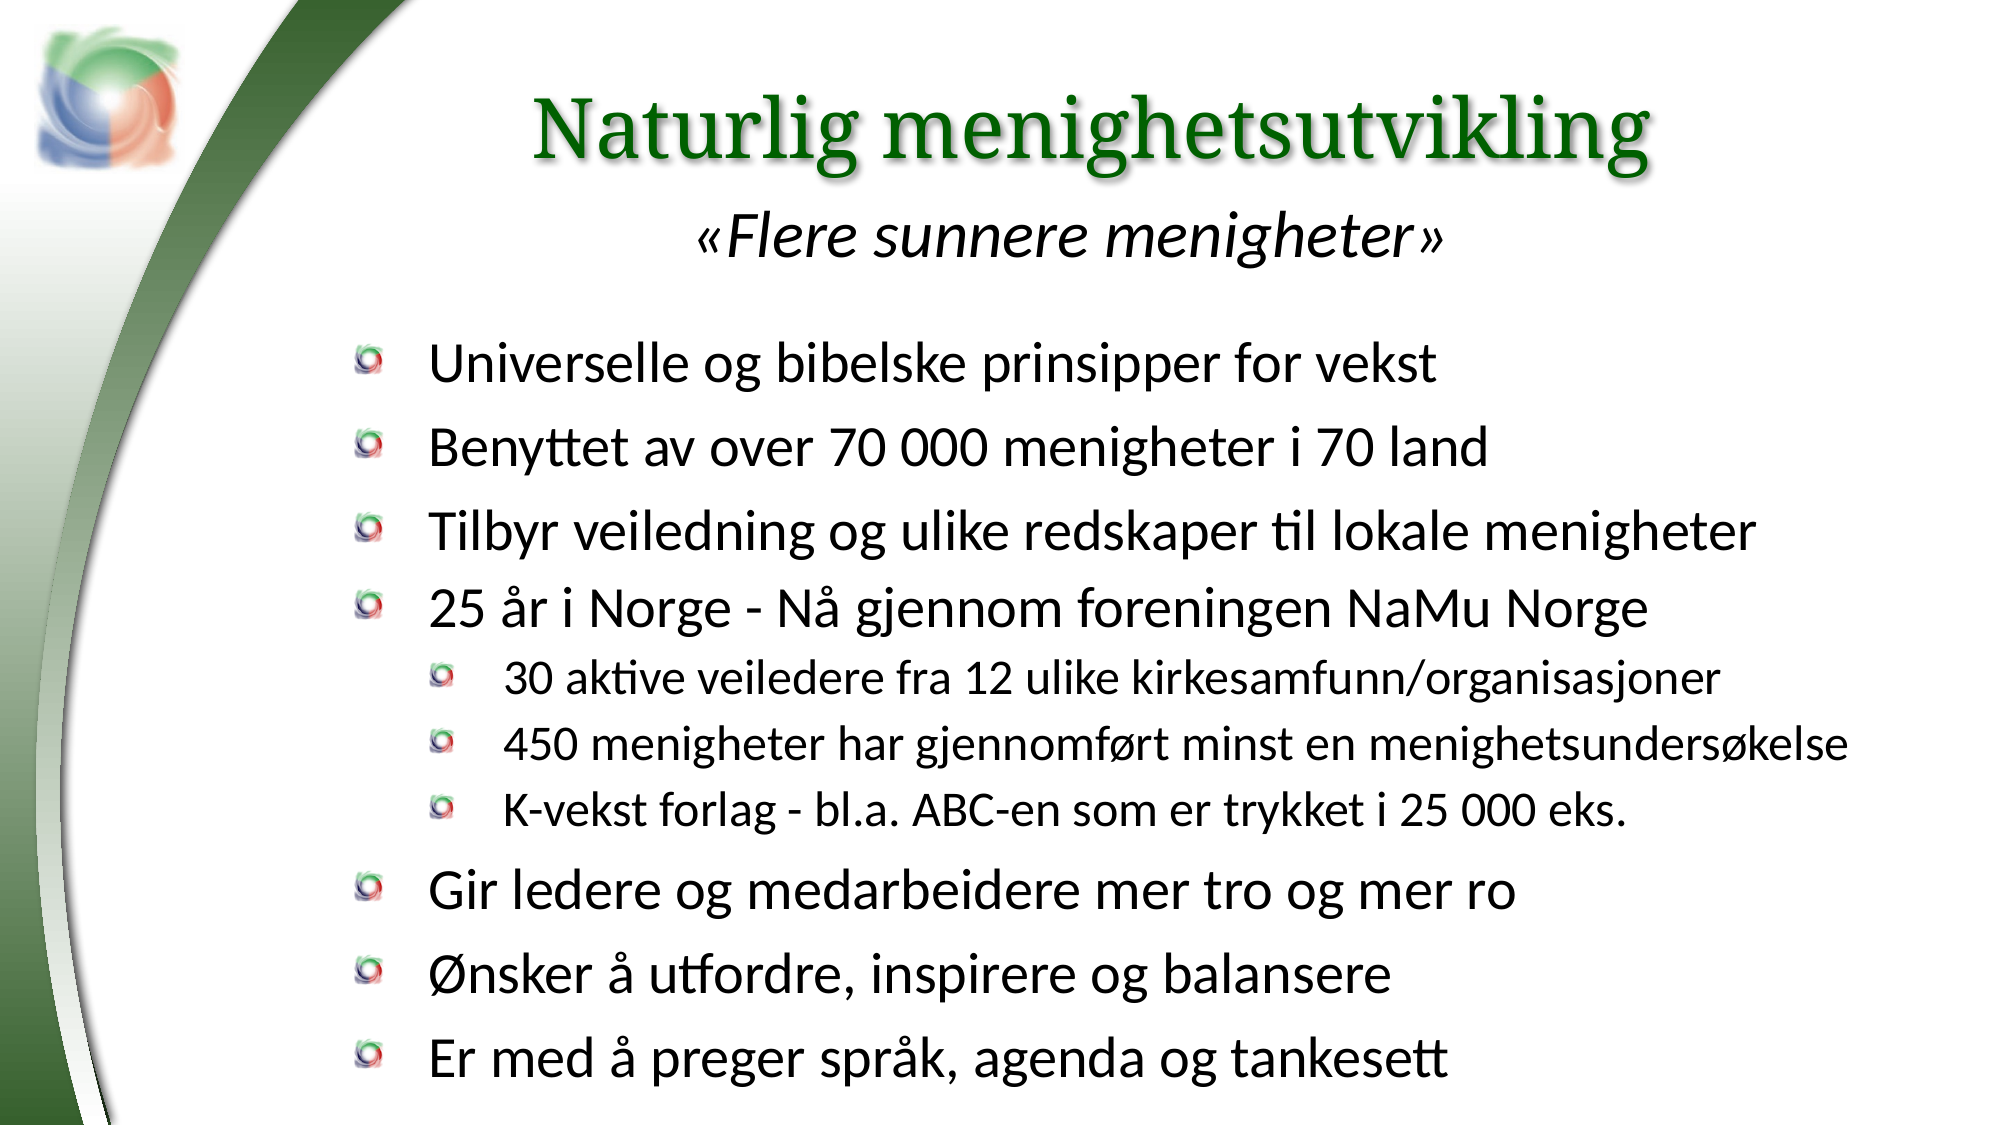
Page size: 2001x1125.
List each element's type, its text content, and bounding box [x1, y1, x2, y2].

picture [353, 954, 384, 985]
picture [428, 661, 455, 688]
picture [353, 1038, 384, 1069]
picture [428, 793, 455, 820]
picture [34, 24, 185, 174]
picture [353, 588, 384, 620]
picture [353, 343, 384, 375]
picture [428, 727, 455, 754]
picture [353, 427, 384, 459]
text_box Universelle og bibelske prinsipper for vekst Benyttet av over 70 000 menigheter i 70 land Tilbyr veiledning og ulike redskaper til lokale menigheter 25 år i Norge - Nå gjennom foreningen NaMu Norge 30 aktive veiledere fra 12 ulike kirkesamfunn/organisasjoner 450 menigheter har gjennomført minst en menighetsundersøkelse K-vekst forlag - bl.a. ABC-en som er trykket i 25 000 eks. Gir ledere og medarbeidere mer tro og mer ro Ønsker å utfordre, inspirere og balansere Er med å preger språk, agenda og tankesett [338, 302, 1875, 1097]
picture [353, 511, 384, 543]
picture [353, 870, 384, 902]
text_box Naturlig menighetsutvikling [421, 0, 1762, 279]
